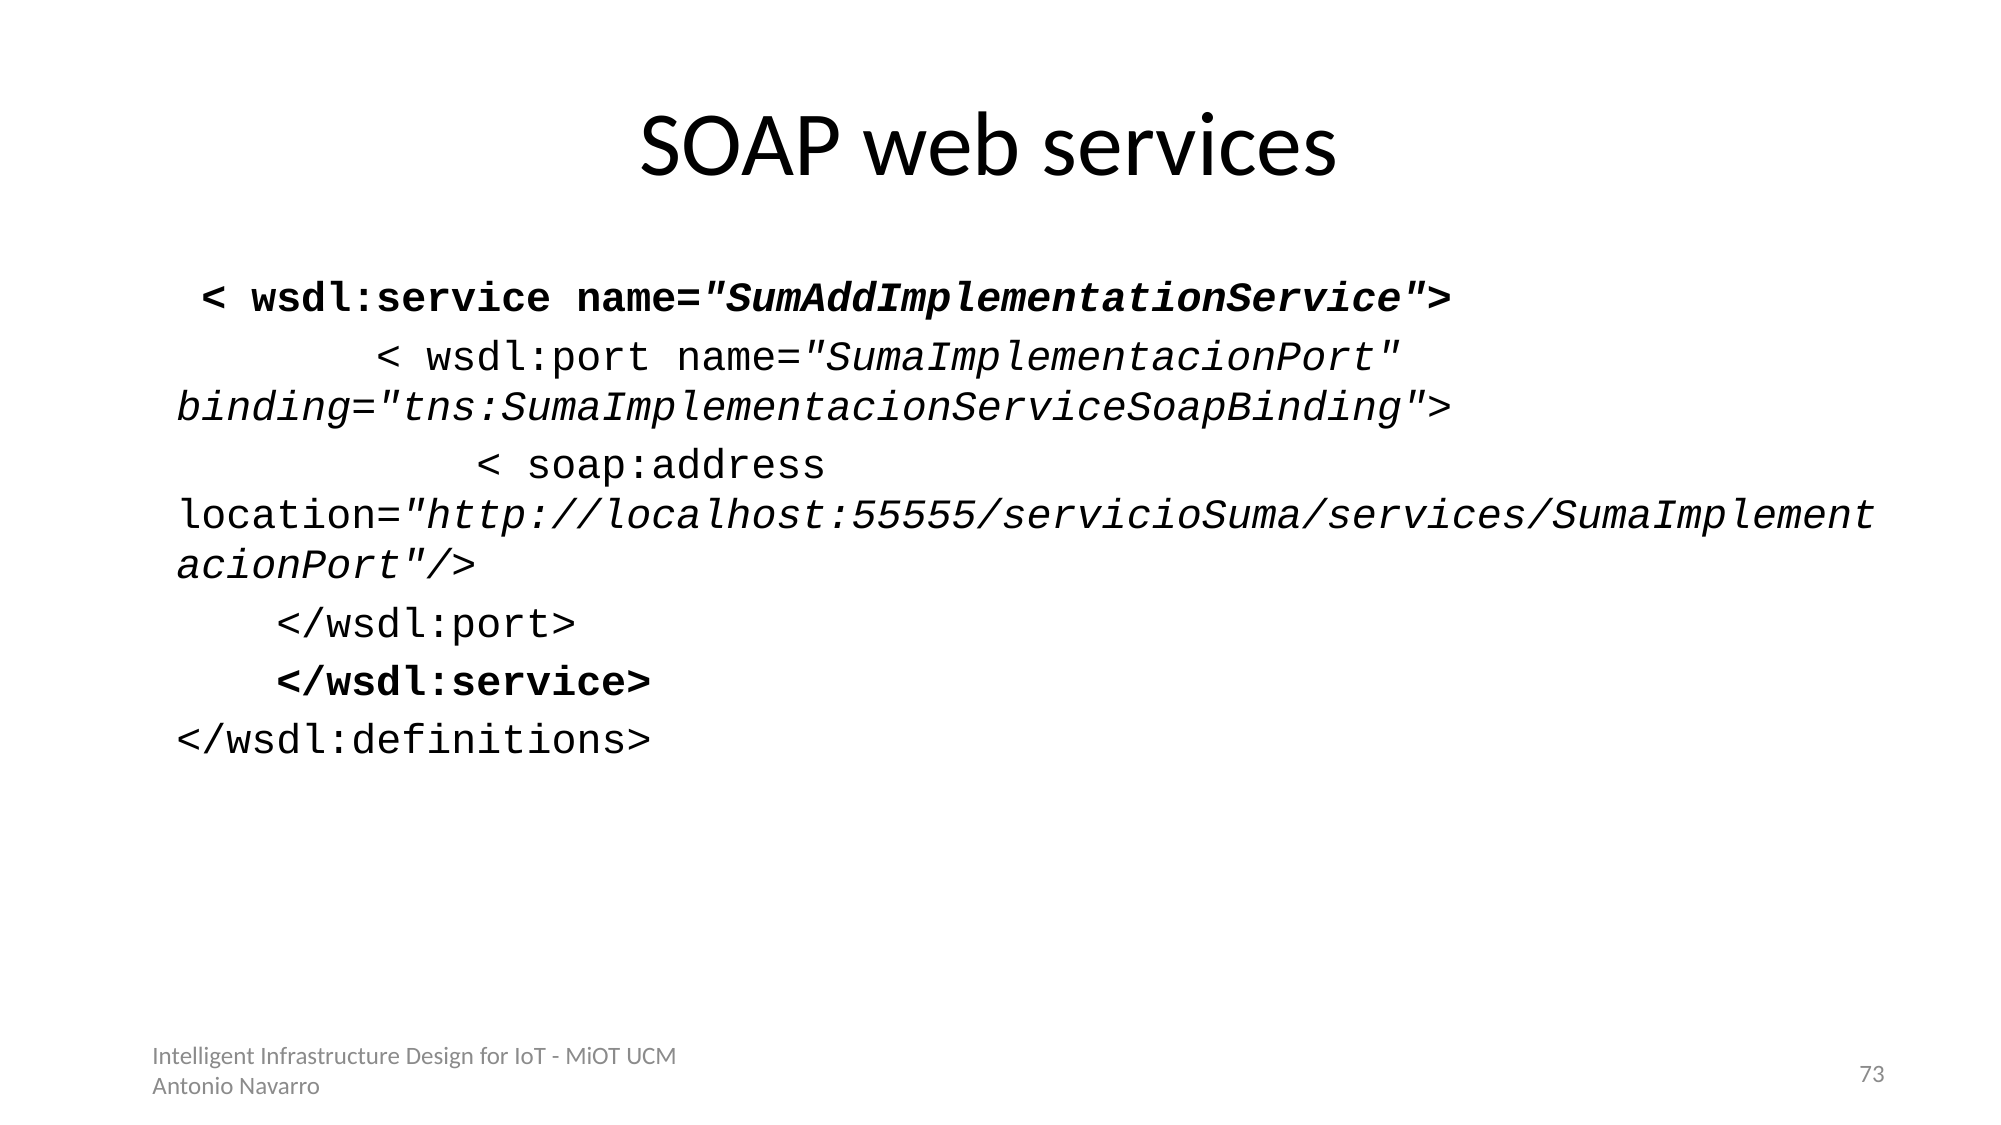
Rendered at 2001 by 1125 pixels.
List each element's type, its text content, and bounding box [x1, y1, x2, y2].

list < wsdl:service name="SumAddImplementationService"> < wsdl:port name="SumaImplementacionPort" binding="tns:SumaImplementacionServiceSoapBinding"> < soap:address location="http://localhost:55555/servicioSuma/services/SumaImplementacionPort"/> </wsdl:port> </wsdl:service> </wsdl:definitions> [161, 262, 1900, 1005]
slide_number 72 [1433, 1042, 1900, 1103]
text_box Intelligent Infrastructure Design for IoT - MiOT UCM Antonio Navarro [137, 1039, 813, 1100]
title SOAP web services [99, 45, 1900, 233]
